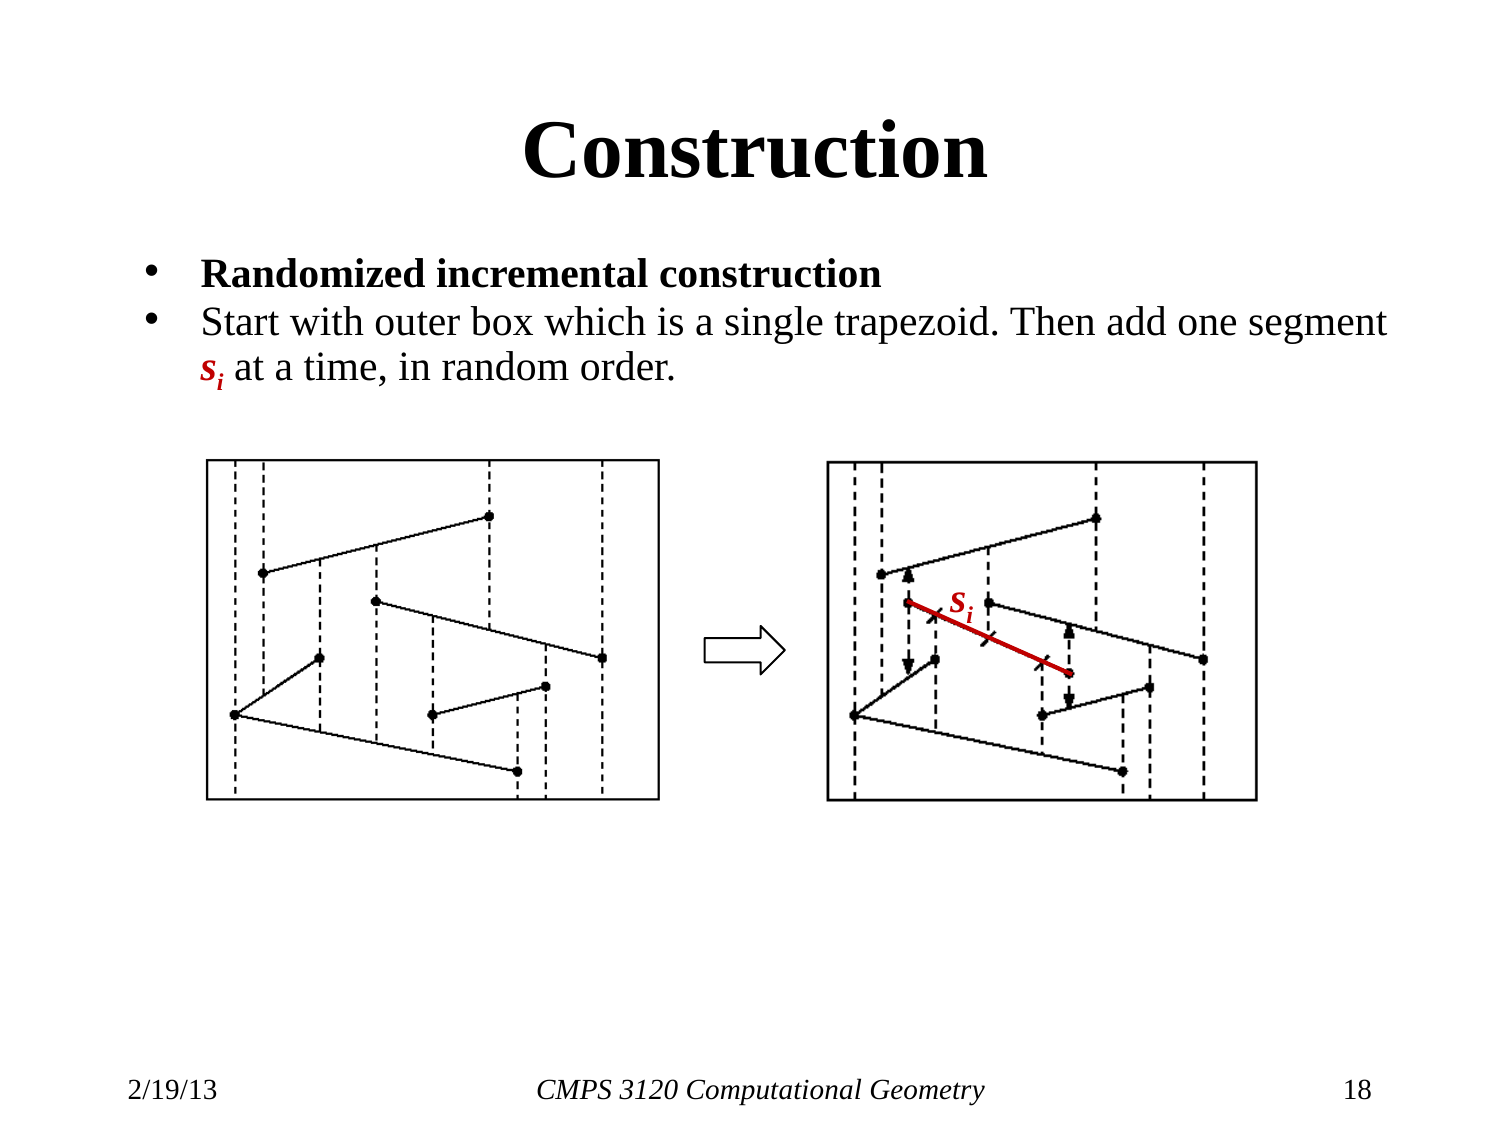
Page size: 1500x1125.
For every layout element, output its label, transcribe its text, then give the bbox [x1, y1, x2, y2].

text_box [906, 600, 1073, 675]
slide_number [112, 1062, 255, 1101]
picture [197, 441, 679, 813]
picture [819, 448, 1266, 804]
title Construction [57, 50, 1454, 238]
slide_number 18 [1264, 1062, 1388, 1101]
text_box [704, 625, 785, 675]
footer CMPS 3120 Computational Geometry [284, 1062, 1237, 1101]
text_box Randomized incremental construction Start with outer box which is a single trapezoid. Then add one segment si at a time, in random order. [129, 247, 1421, 397]
